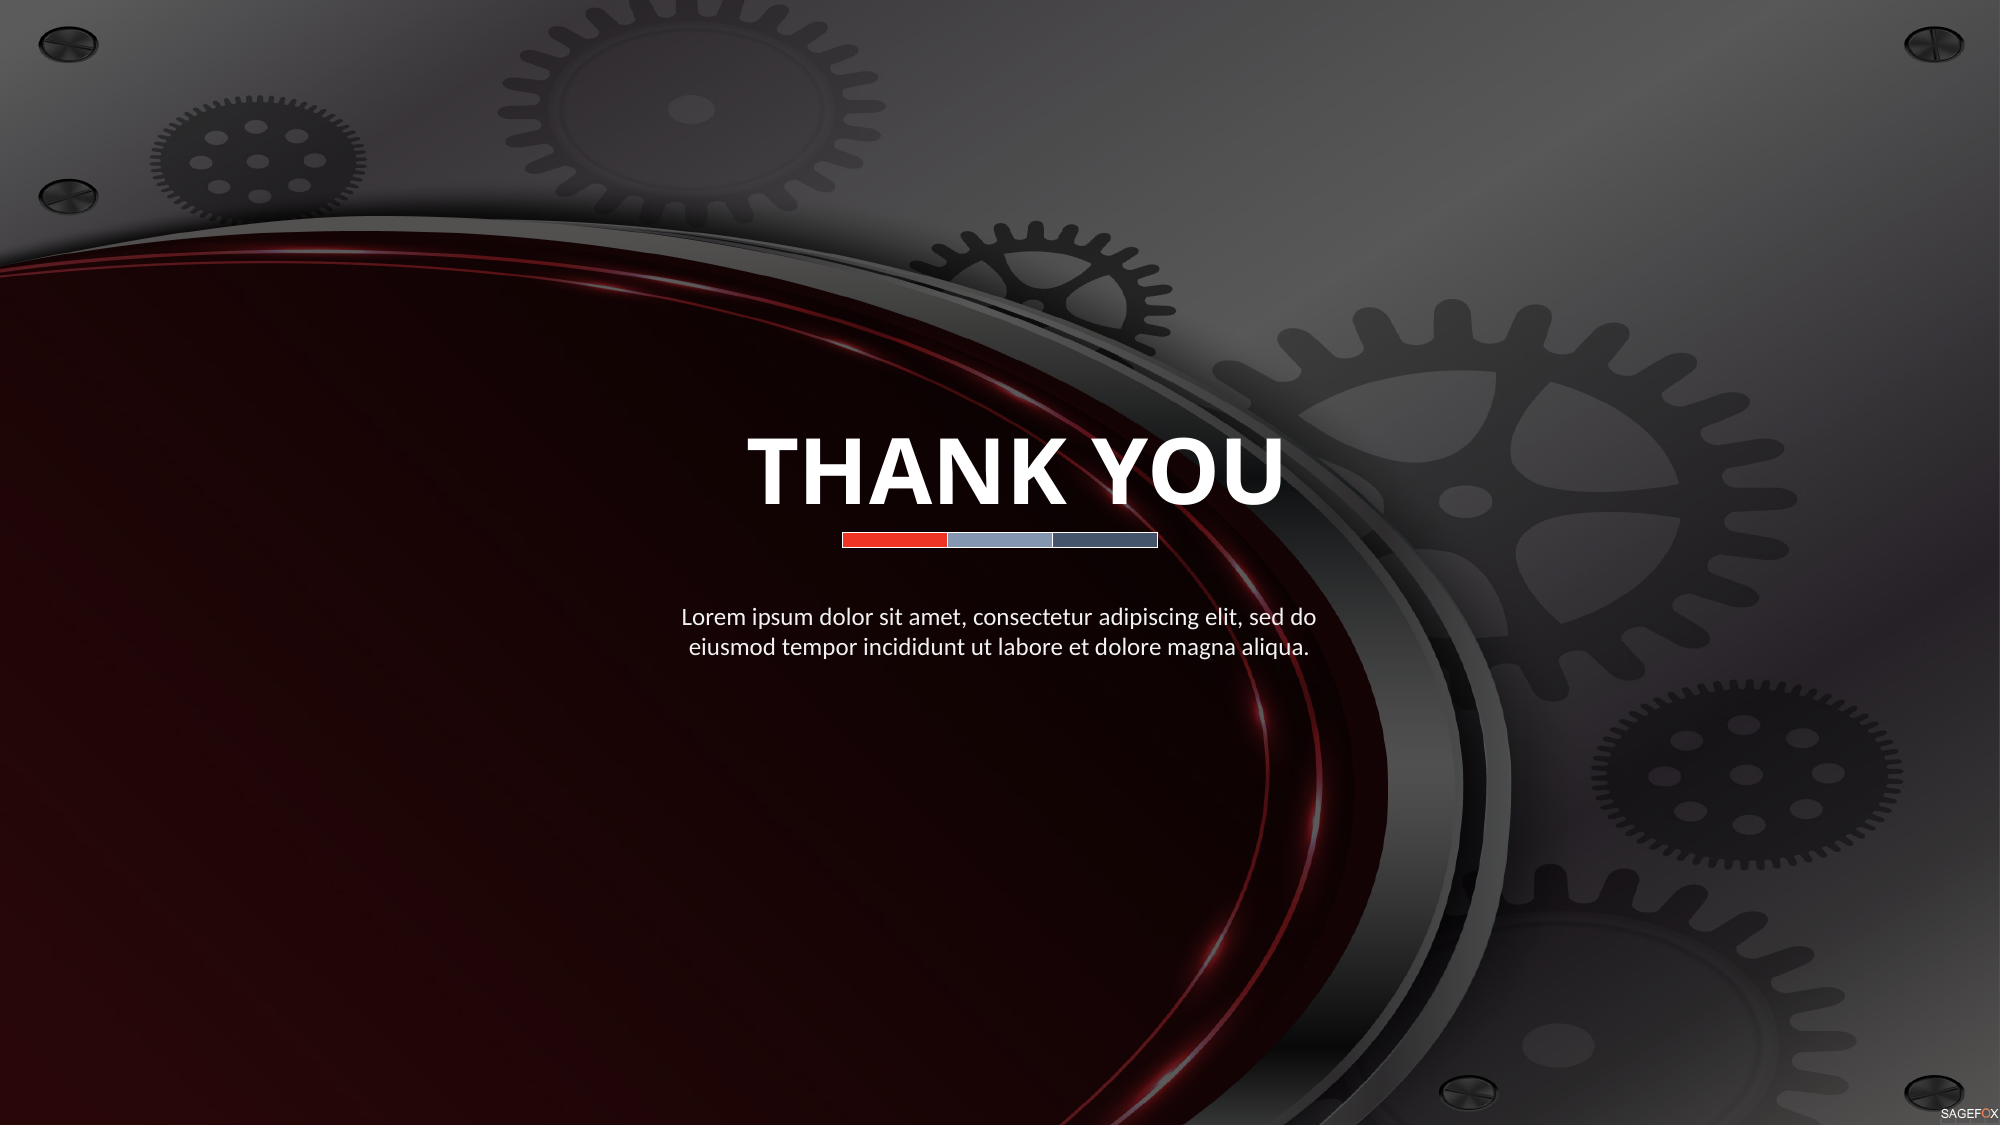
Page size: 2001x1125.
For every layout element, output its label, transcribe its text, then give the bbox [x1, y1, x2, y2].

text_box THANK YOU [565, 405, 1470, 531]
text_box Lorem ipsum dolor sit amet, consectetur adipiscing elit, sed do eiusmod tempor incididunt ut labore et dolore magna aliqua. [660, 593, 1340, 668]
picture [0, 0, 2001, 1125]
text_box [842, 532, 1158, 548]
